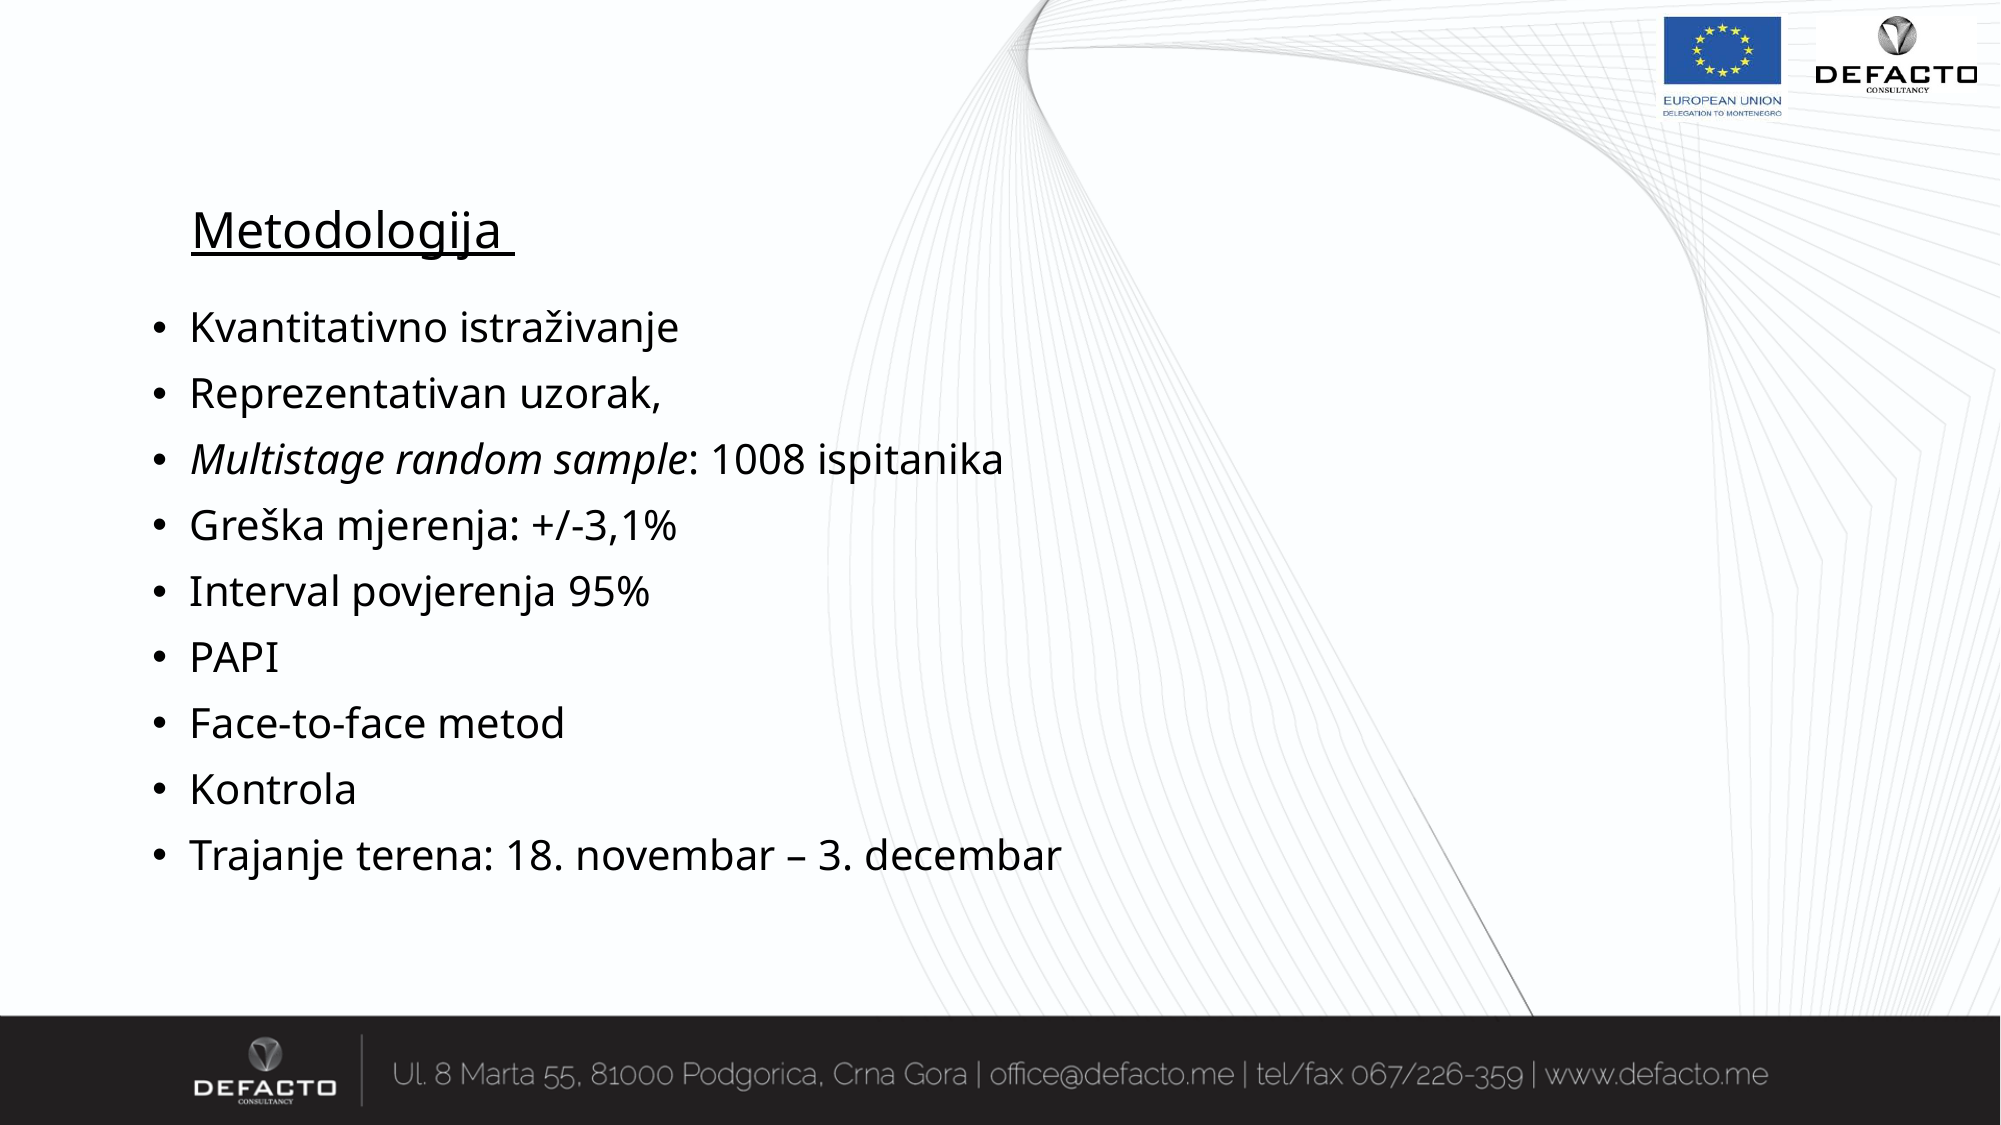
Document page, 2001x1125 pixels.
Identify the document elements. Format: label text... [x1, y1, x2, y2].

picture [0, 0, 2001, 1125]
list Kvantitativno istraživanje Reprezentativan uzorak, Multistage random sample: 1008 ispitanika Greška mjerenja: +/-3,1% Interval povjerenja 95% PAPI Face-to-face metod Kontrola Trajanje terena: 18. novembar – 3. decembar [137, 299, 1863, 1014]
title Metodologija [176, 164, 1027, 299]
